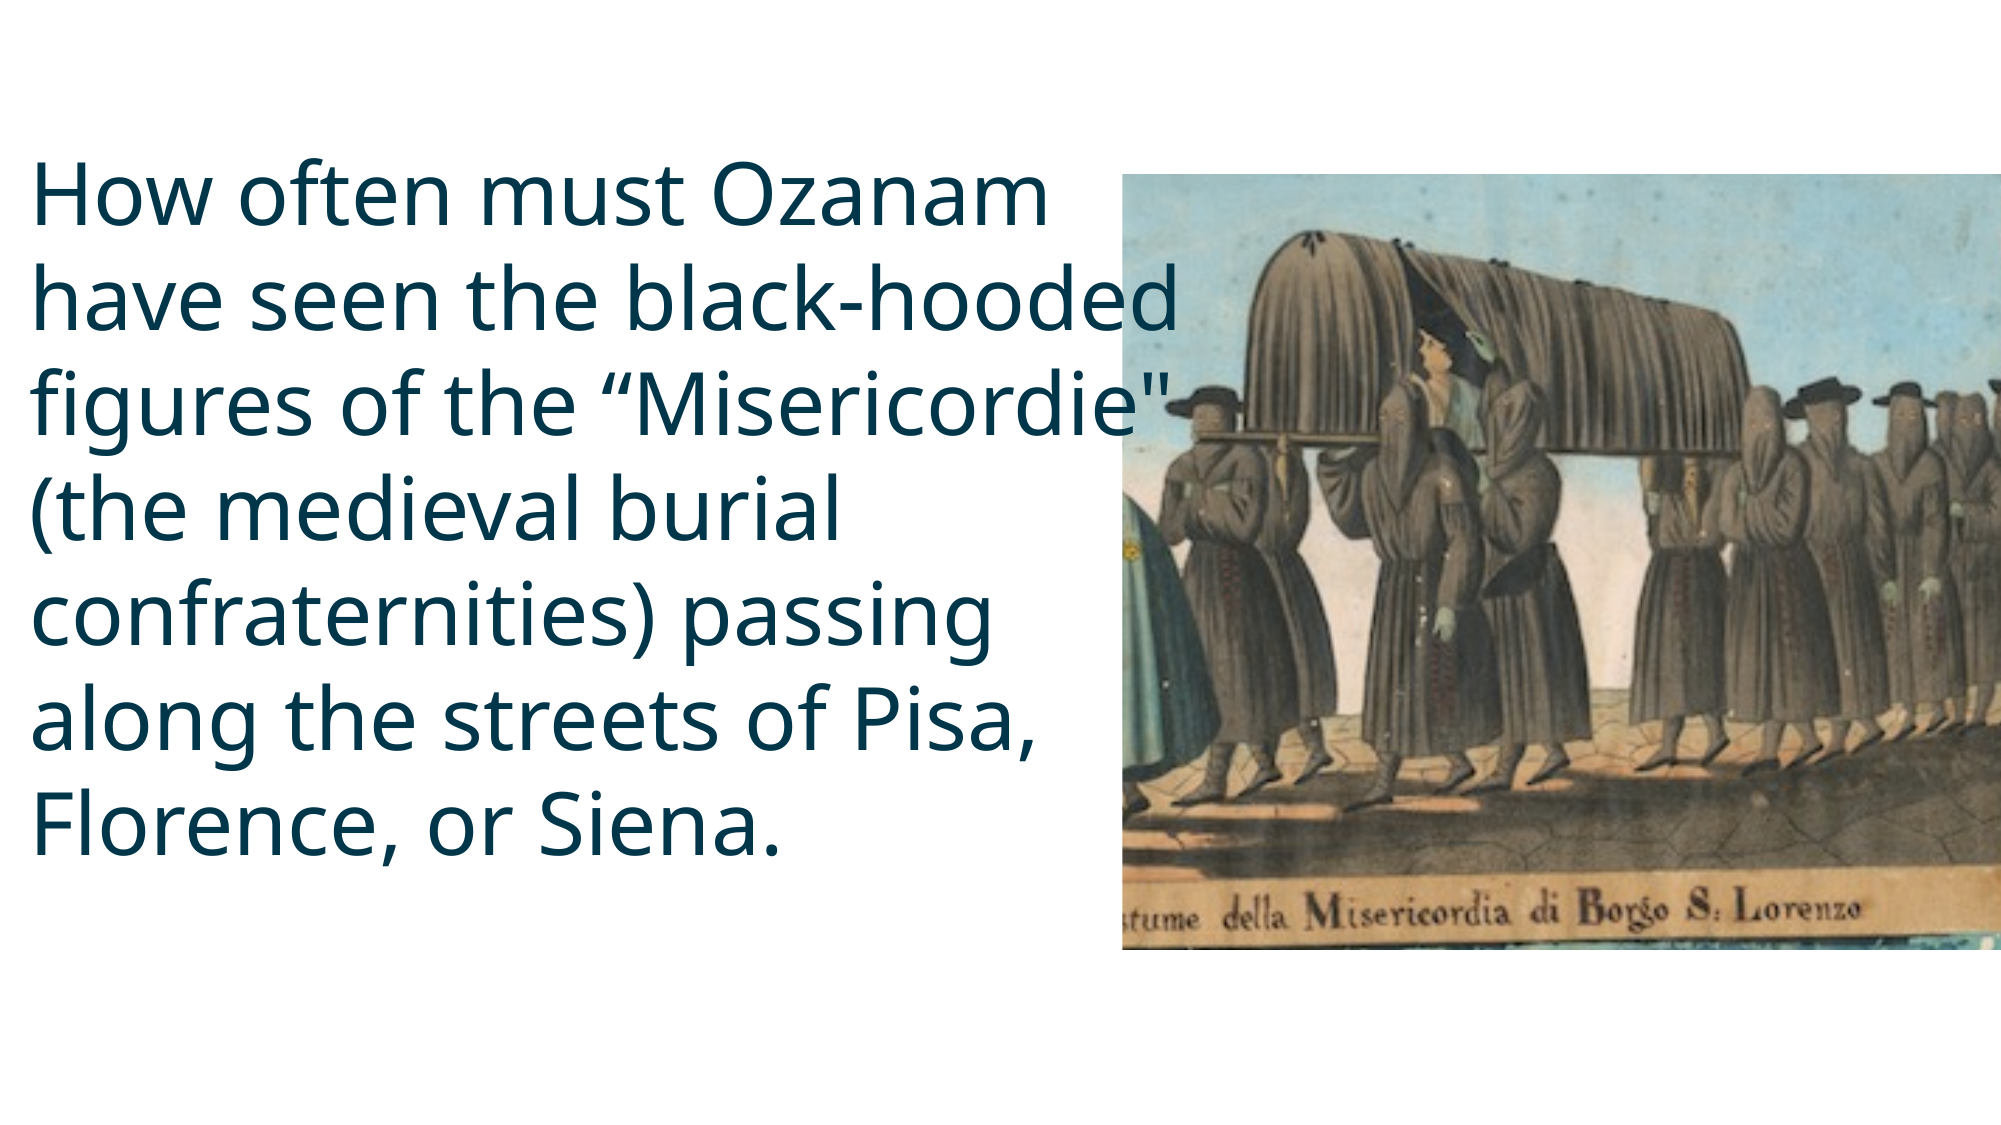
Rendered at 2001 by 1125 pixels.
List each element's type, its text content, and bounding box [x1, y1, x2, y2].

title How often must Ozanam have seen the black-hooded figures of the “Misericordie" (the medieval burial confraternities) passing along the streets of Pisa, Florence, or Siena. [22, 26, 1213, 985]
picture [1122, 174, 2001, 951]
